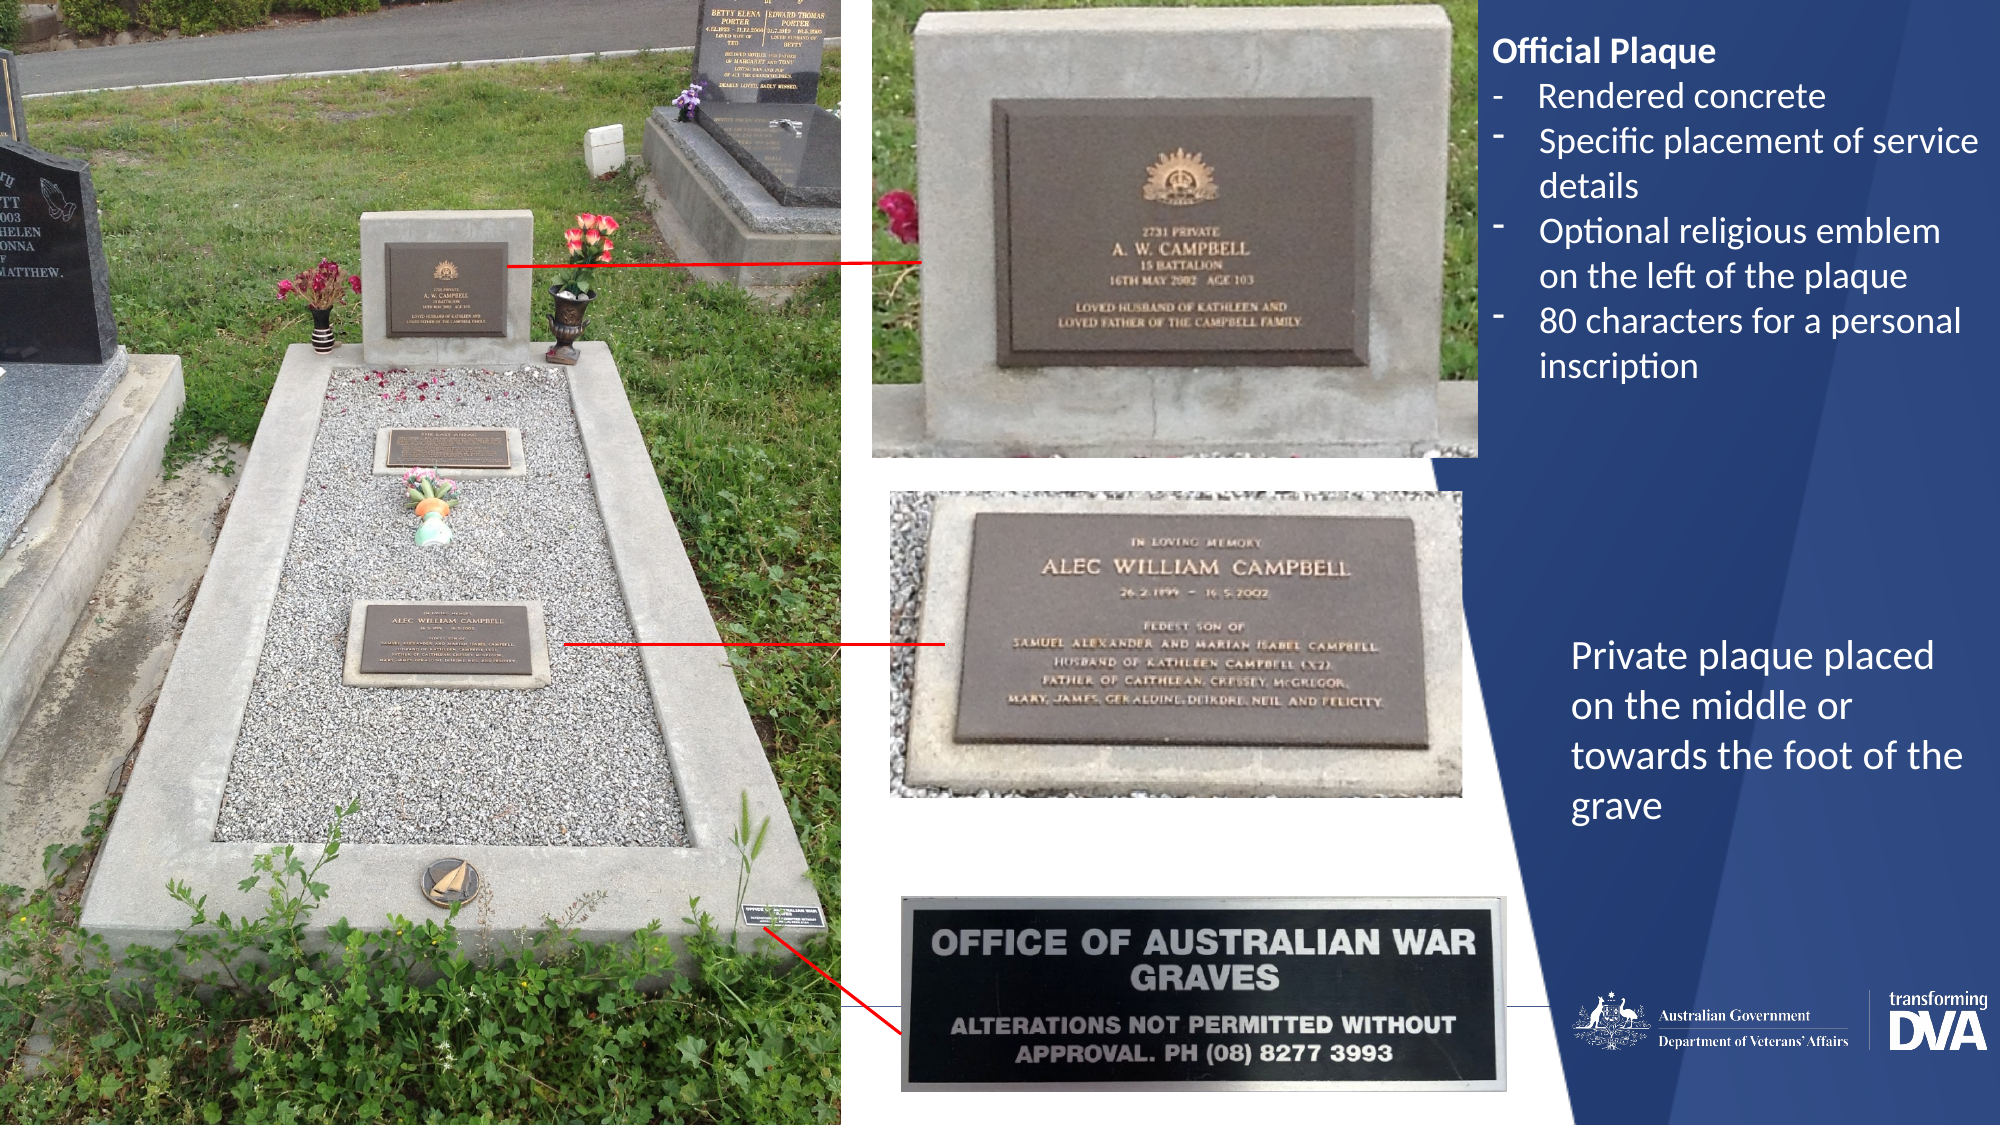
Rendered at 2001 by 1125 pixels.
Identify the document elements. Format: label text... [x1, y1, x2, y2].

text_box Official Plaque - Rendered concrete Specific placement of service details Optional religious emblem on the left of the plaque 80 characters for a personal inscription [1478, 19, 2000, 439]
picture [872, 0, 2000, 1125]
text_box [507, 262, 922, 267]
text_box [763, 927, 902, 1035]
picture [0, 0, 841, 1125]
text_box Private plaque placed on the middle or towards the foot of the grave [1555, 620, 1985, 835]
